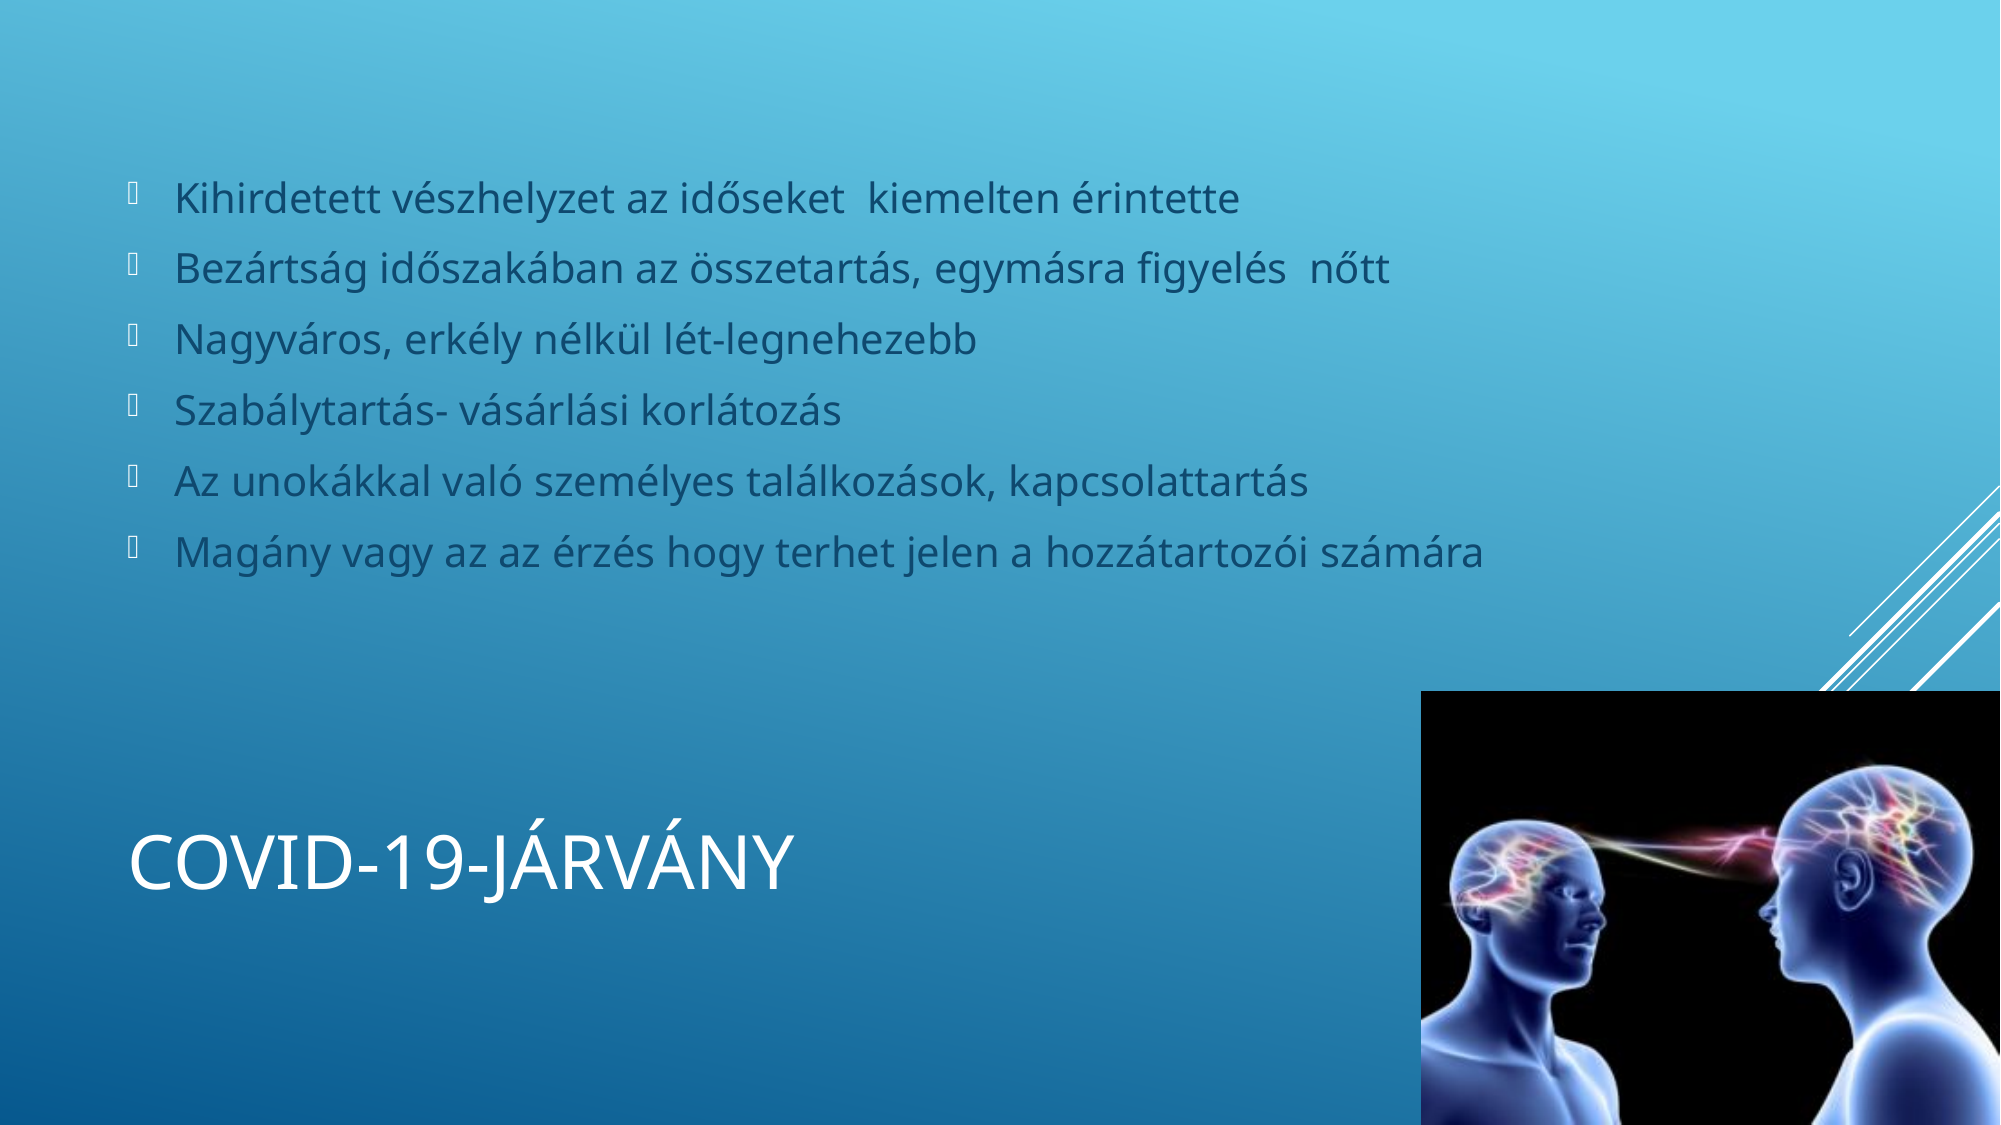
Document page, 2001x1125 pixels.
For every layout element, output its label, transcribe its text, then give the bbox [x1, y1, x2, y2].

list Kihirdetett vészhelyzet az időseket kiemelten érintette Bezártság időszakában az összetartás, egymásra figyelés nőtt Nagyváros, erkély nélkül lét-legnehezebb Szabálytartás- vásárlási korlátozás Az unokákkal való személyes találkozások, kapcsolattartás Magány vagy az az érzés hogy terhet jelen a hozzátartozói számára [112, 112, 1513, 706]
picture [1421, 691, 2000, 1125]
title COVID-19-járvány [112, 736, 1421, 984]
